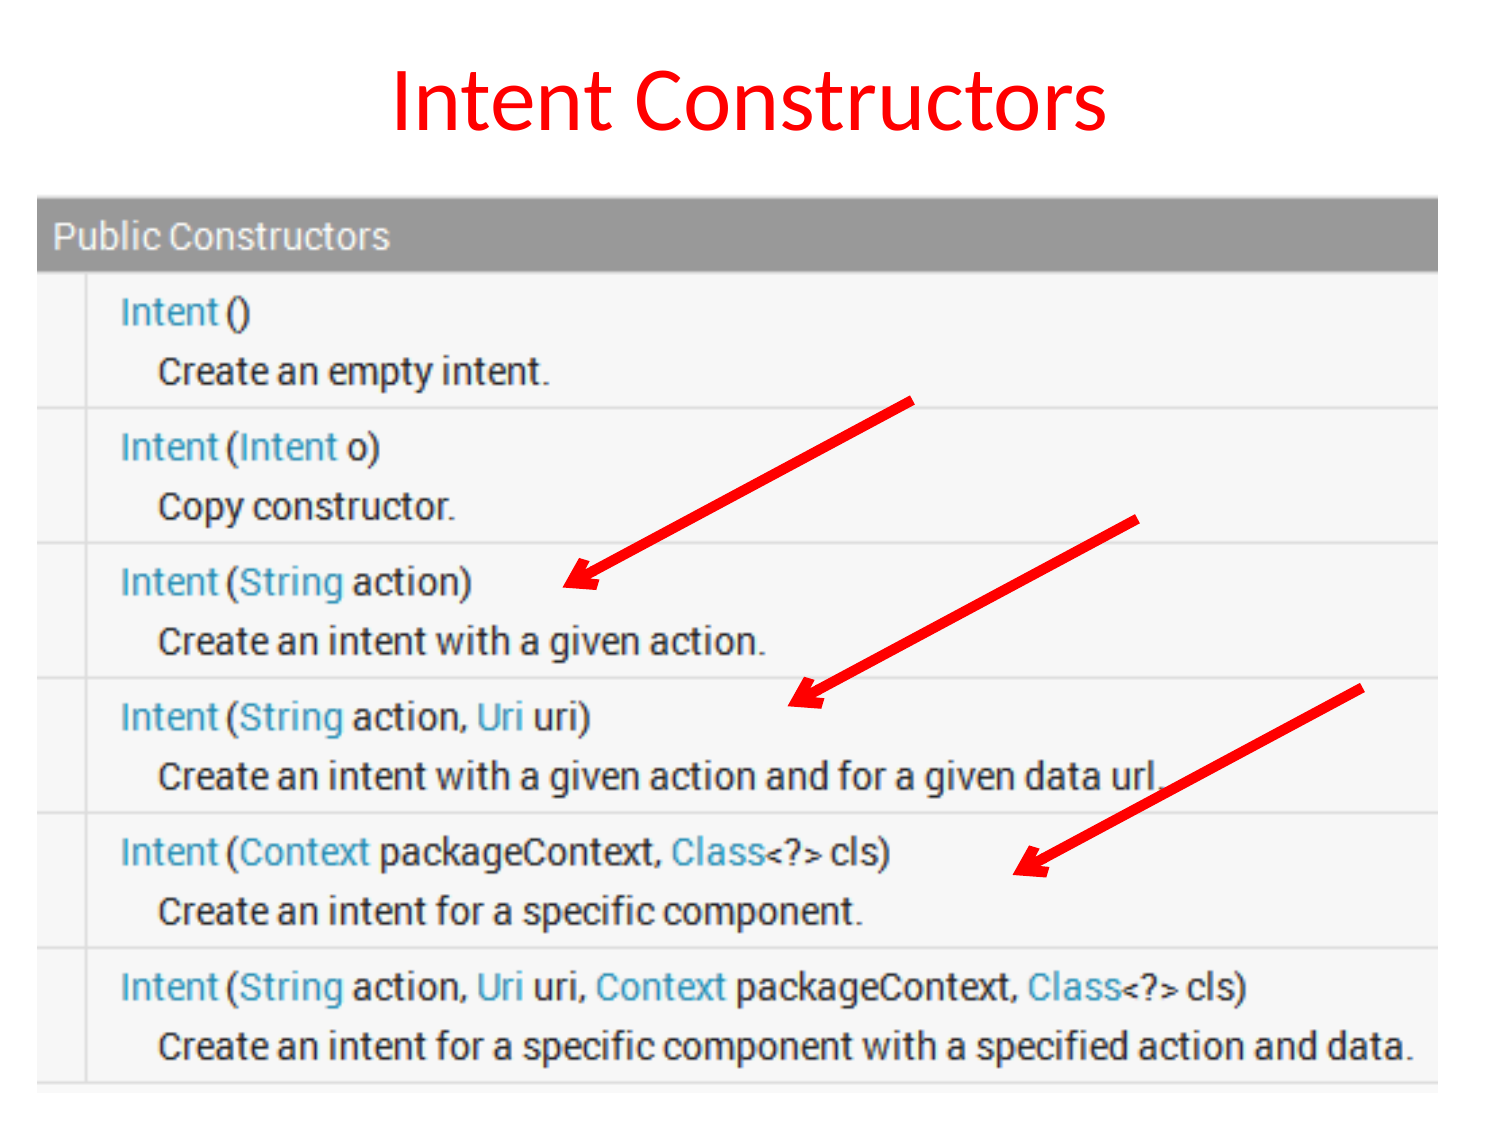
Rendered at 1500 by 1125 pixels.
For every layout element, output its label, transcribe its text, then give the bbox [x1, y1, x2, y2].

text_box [787, 518, 1138, 707]
picture [37, 193, 1438, 1093]
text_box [1012, 687, 1363, 876]
title Intent Constructors [75, 0, 1425, 188]
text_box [562, 399, 913, 588]
